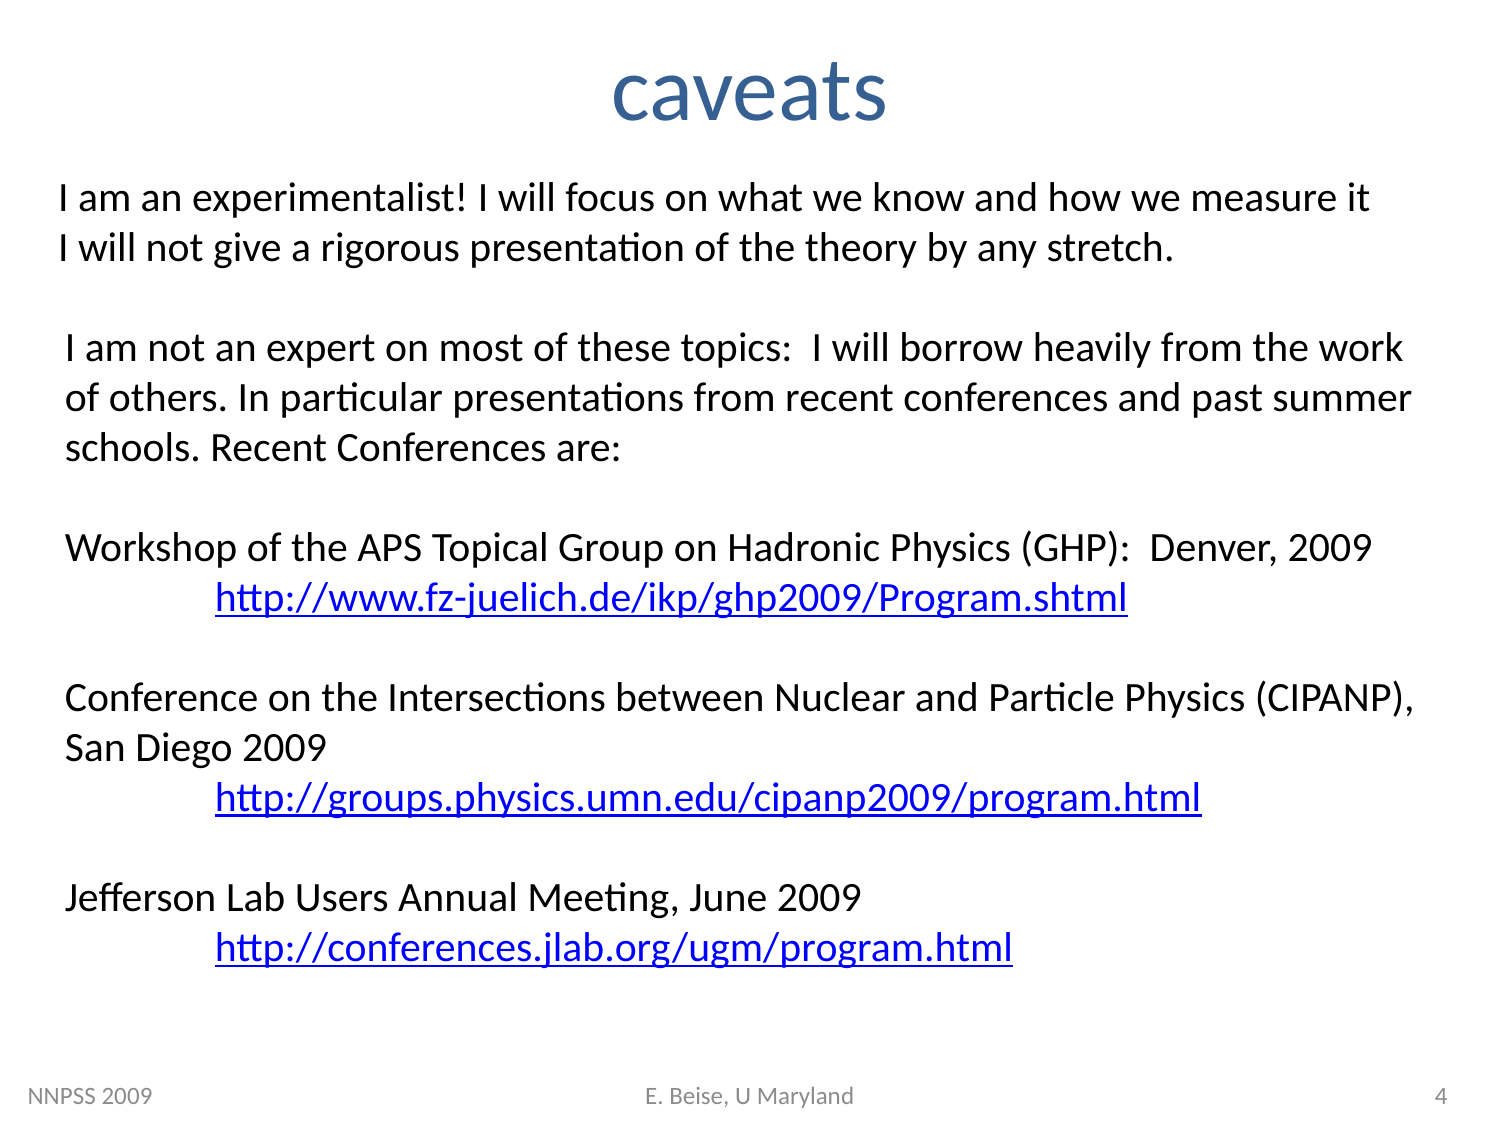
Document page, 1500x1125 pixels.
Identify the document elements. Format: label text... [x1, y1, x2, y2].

text_box I am an experimentalist! I will focus on what we know and how we measure it I will not give a rigorous presentation of the theory by any stretch. [43, 162, 1387, 278]
footer E. Beise, U Maryland [512, 1065, 988, 1125]
slide_number NNPSS 2009 [12, 1065, 363, 1125]
slide_number 4 [1112, 1065, 1463, 1125]
title caveats [74, 24, 1426, 143]
text_box I am not an expert on most of these topics: I will borrow heavily from the work of others. In particular presentations from recent conferences and past summer schools. Recent Conferences are: Workshop of the APS Topical Group on Hadronic Physics (GHP): Denver, 2009 http://www.fz-juelich.de/ikp/ghp2009/Program.shtml Conference on the Intersections between Nuclear and Particle Physics (CIPANP), San Diego 2009 http://groups.physics.umn.edu/cipanp2009/program.html Jefferson Lab Users Annual Meeting, June 2009 http://conferences.jlab.org/ugm/program.html [50, 312, 1438, 1028]
